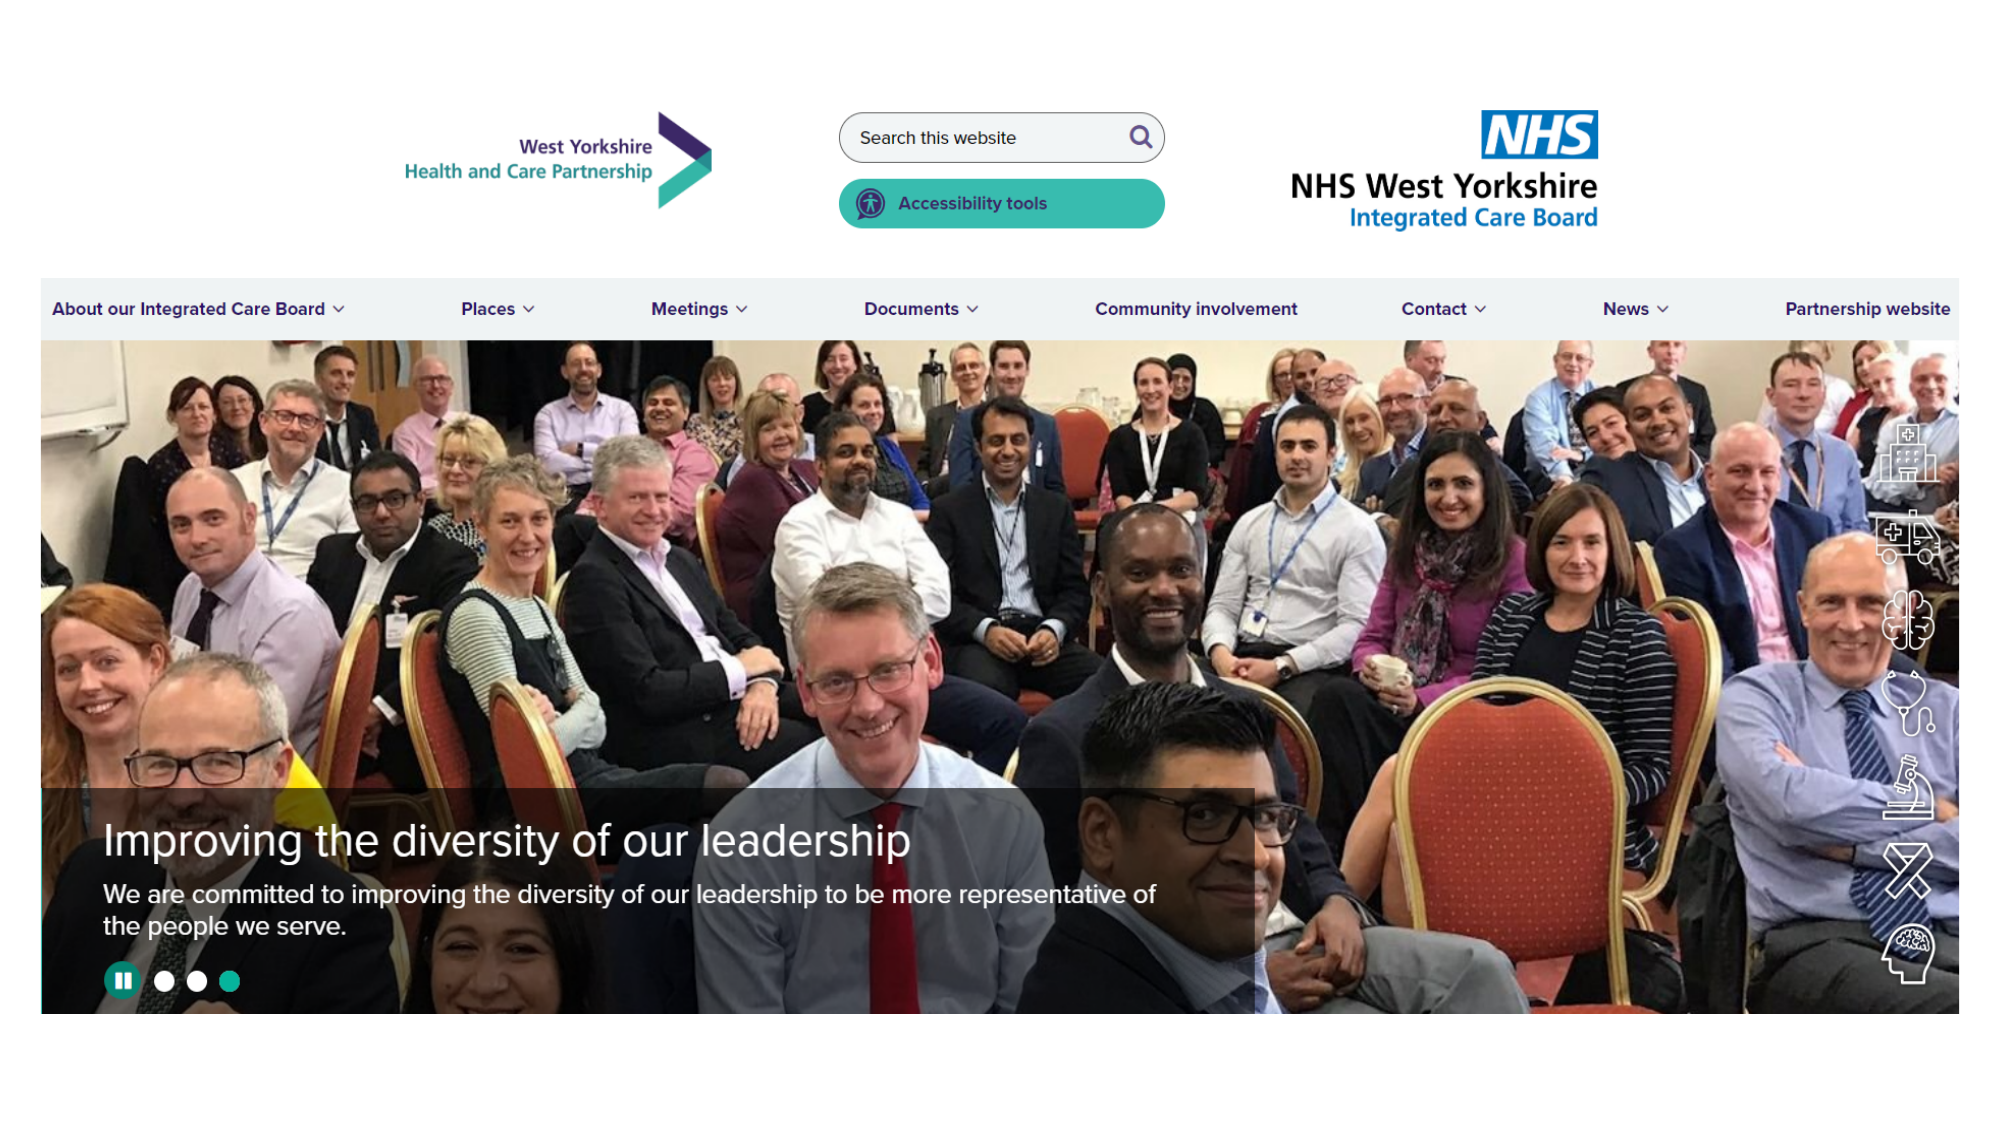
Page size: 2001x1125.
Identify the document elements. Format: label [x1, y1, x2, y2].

picture [40, 107, 1960, 1014]
